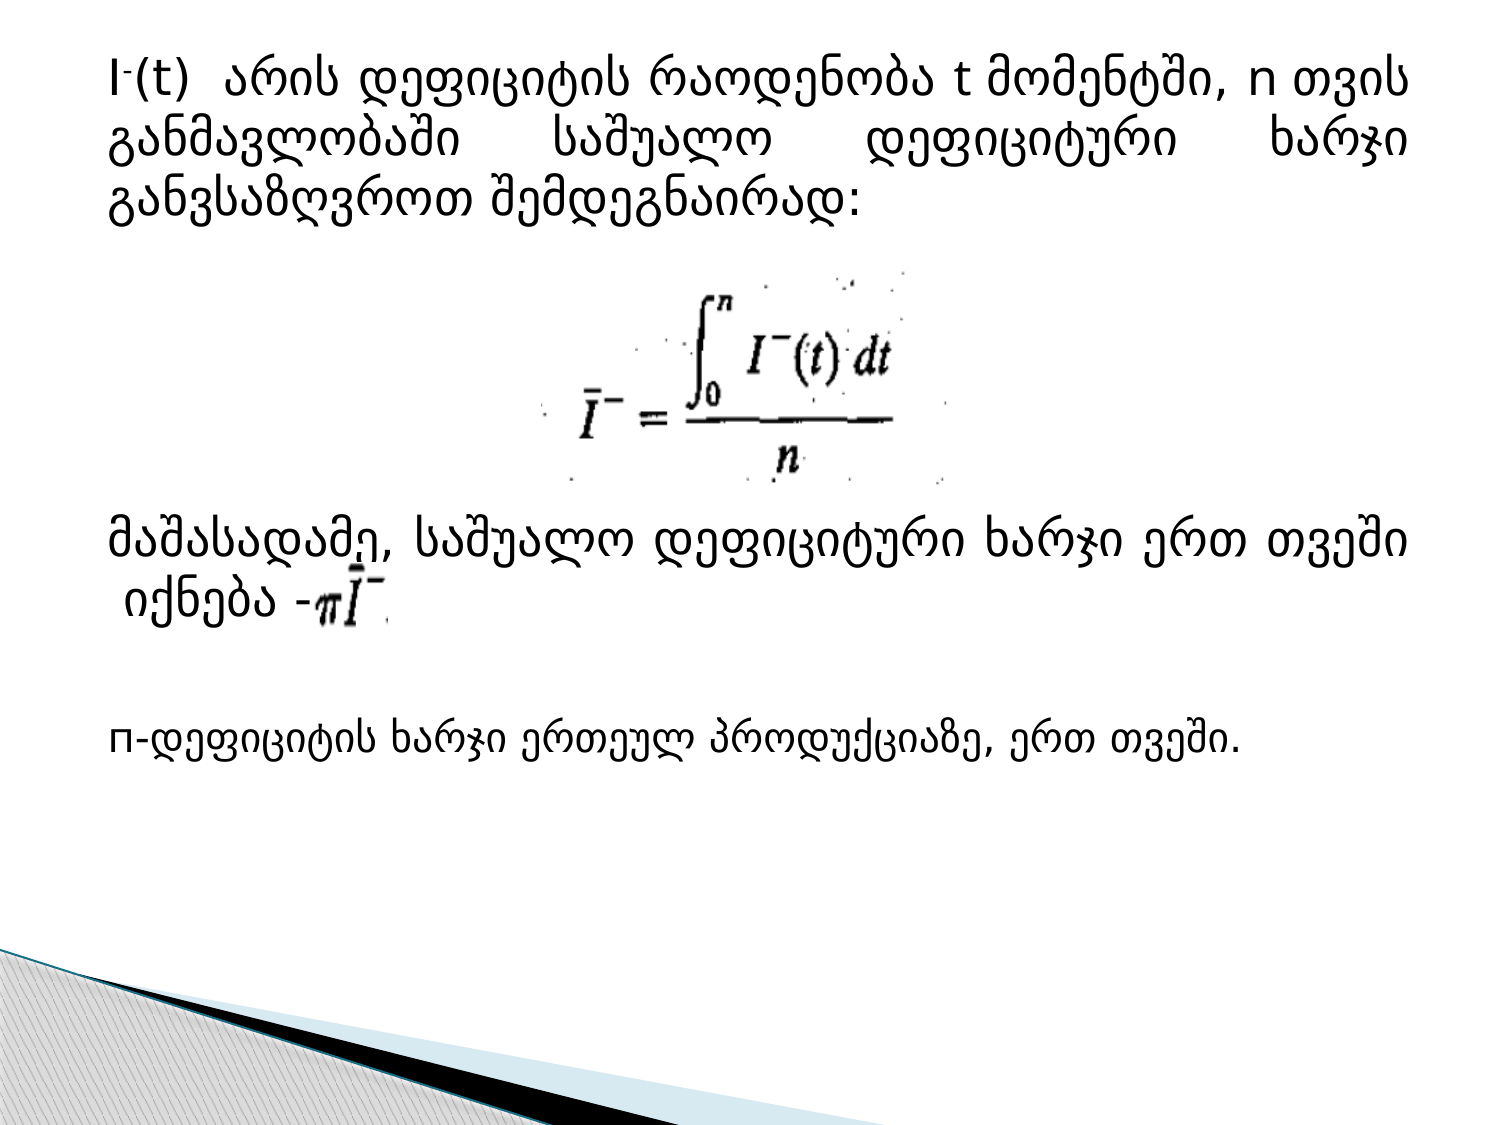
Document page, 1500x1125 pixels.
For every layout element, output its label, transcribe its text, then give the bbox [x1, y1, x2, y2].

picture [540, 270, 967, 509]
list I-(t) არის დეფიციტის რაოდენობა t მომენტში, n თვის განმავლობაში საშუალო დეფიციტური ხარჯი განვსაზღვროთ შემდეგნაირად: მაშასადამე, საშუალო დეფიციტური ხარჯი ერთ თვეში იქნება - п-დეფიციტის ხარჯი ერთეულ პროდუქციაზე, ერთ თვეში. [75, 37, 1425, 986]
picture [312, 562, 388, 638]
